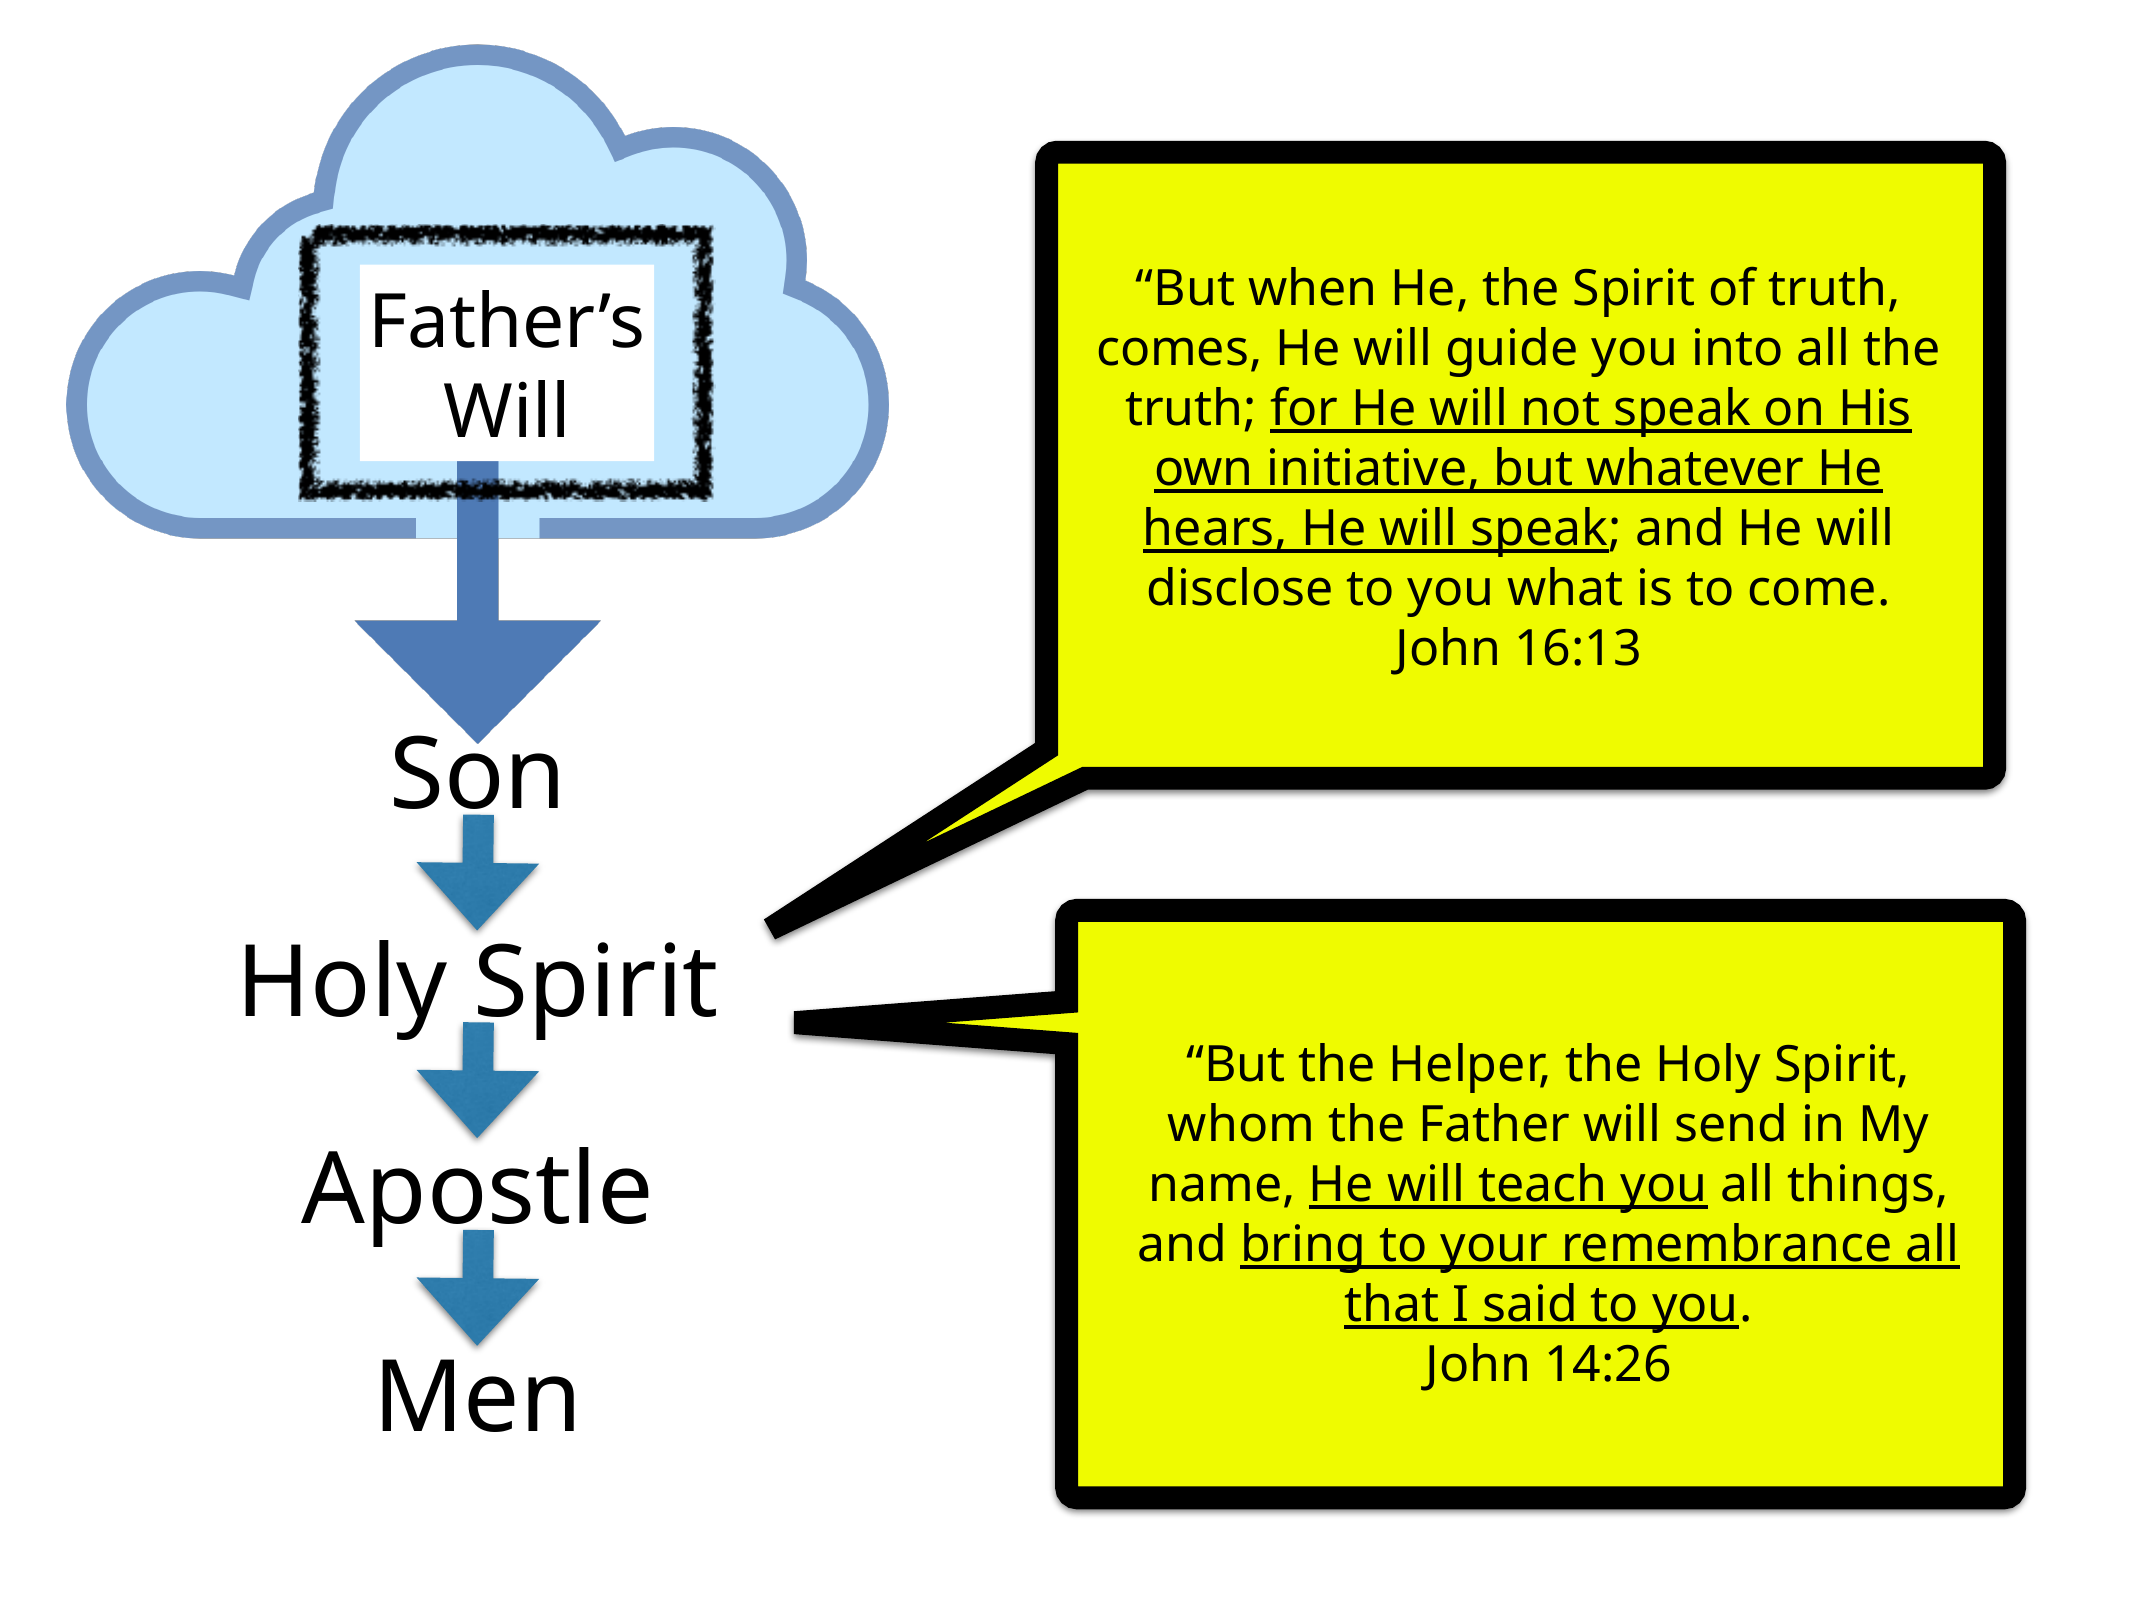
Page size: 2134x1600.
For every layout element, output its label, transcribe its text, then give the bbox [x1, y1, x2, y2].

text_box [794, 910, 2015, 1498]
text_box “But when He, the Spirit of truth, comes, He will guide you into all the truth; for He will not speak on His own initiative, but whatever He hears, He will speak; and He will disclose to you what is to come. John 16:13 [1077, 246, 1960, 684]
text_box Apostle [293, 1115, 663, 1253]
text_box Men [364, 1323, 591, 1460]
text_box Son [380, 785, 575, 837]
text_box [416, 1229, 540, 1346]
text_box [416, 1022, 540, 1139]
picture [66, 0, 890, 785]
text_box Holy Spirit [228, 908, 728, 1045]
text_box “But the Helper, the Holy Spirit, whom the Father will send in My name, He will teach you all things, and bring to your remembrance all that I said to you. John 14:26 [1102, 1023, 1995, 1400]
text_box [770, 152, 1995, 930]
text_box [416, 814, 540, 931]
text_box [297, 224, 717, 502]
